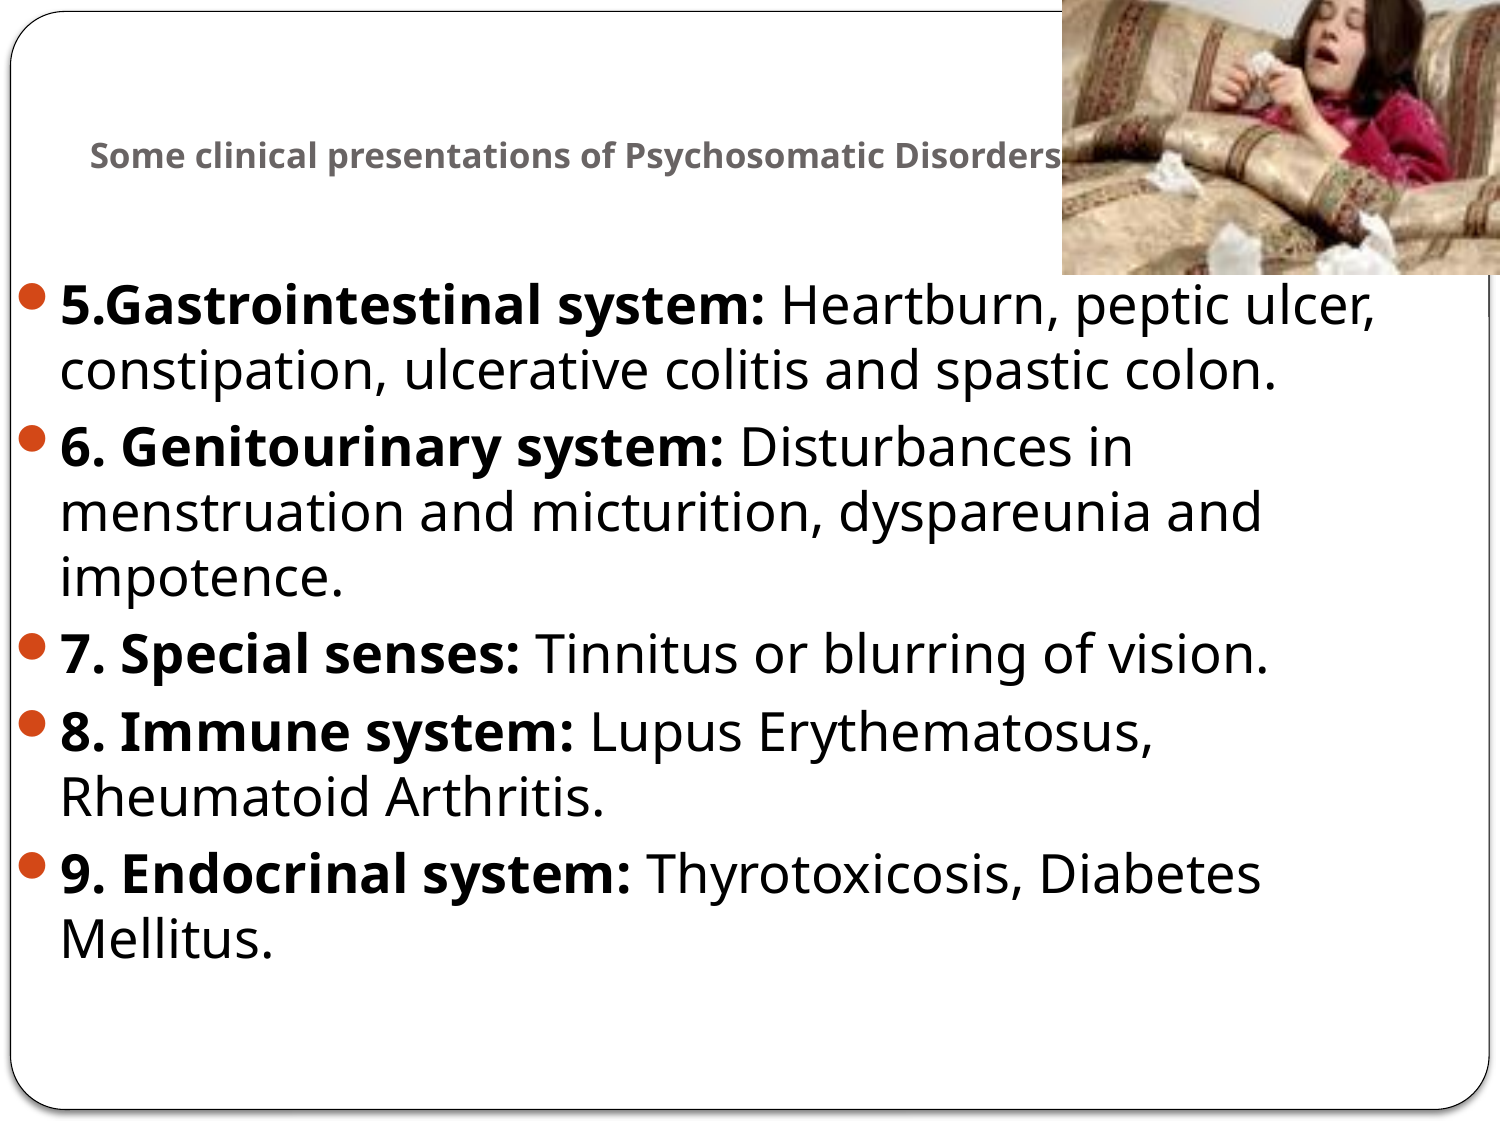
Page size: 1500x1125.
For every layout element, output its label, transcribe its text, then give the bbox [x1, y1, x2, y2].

picture [1062, 0, 1500, 276]
list 5.Gastrointestinal system: Heartburn, peptic ulcer, constipation, ulcerative colitis and spastic colon. 6. Genitourinary system: Disturbances in menstruation and micturition, dyspareunia and impotence. 7. Special senses: Tinnitus or blurring of vision. 8. Immune system: Lupus Erythematosus, Rheumatoid Arthritis. 9. Endocrinal system: Thyrotoxicosis, Diabetes Mellitus. [0, 262, 1425, 1125]
title Some clinical presentations of Psychosomatic Disorders [75, 87, 1056, 233]
